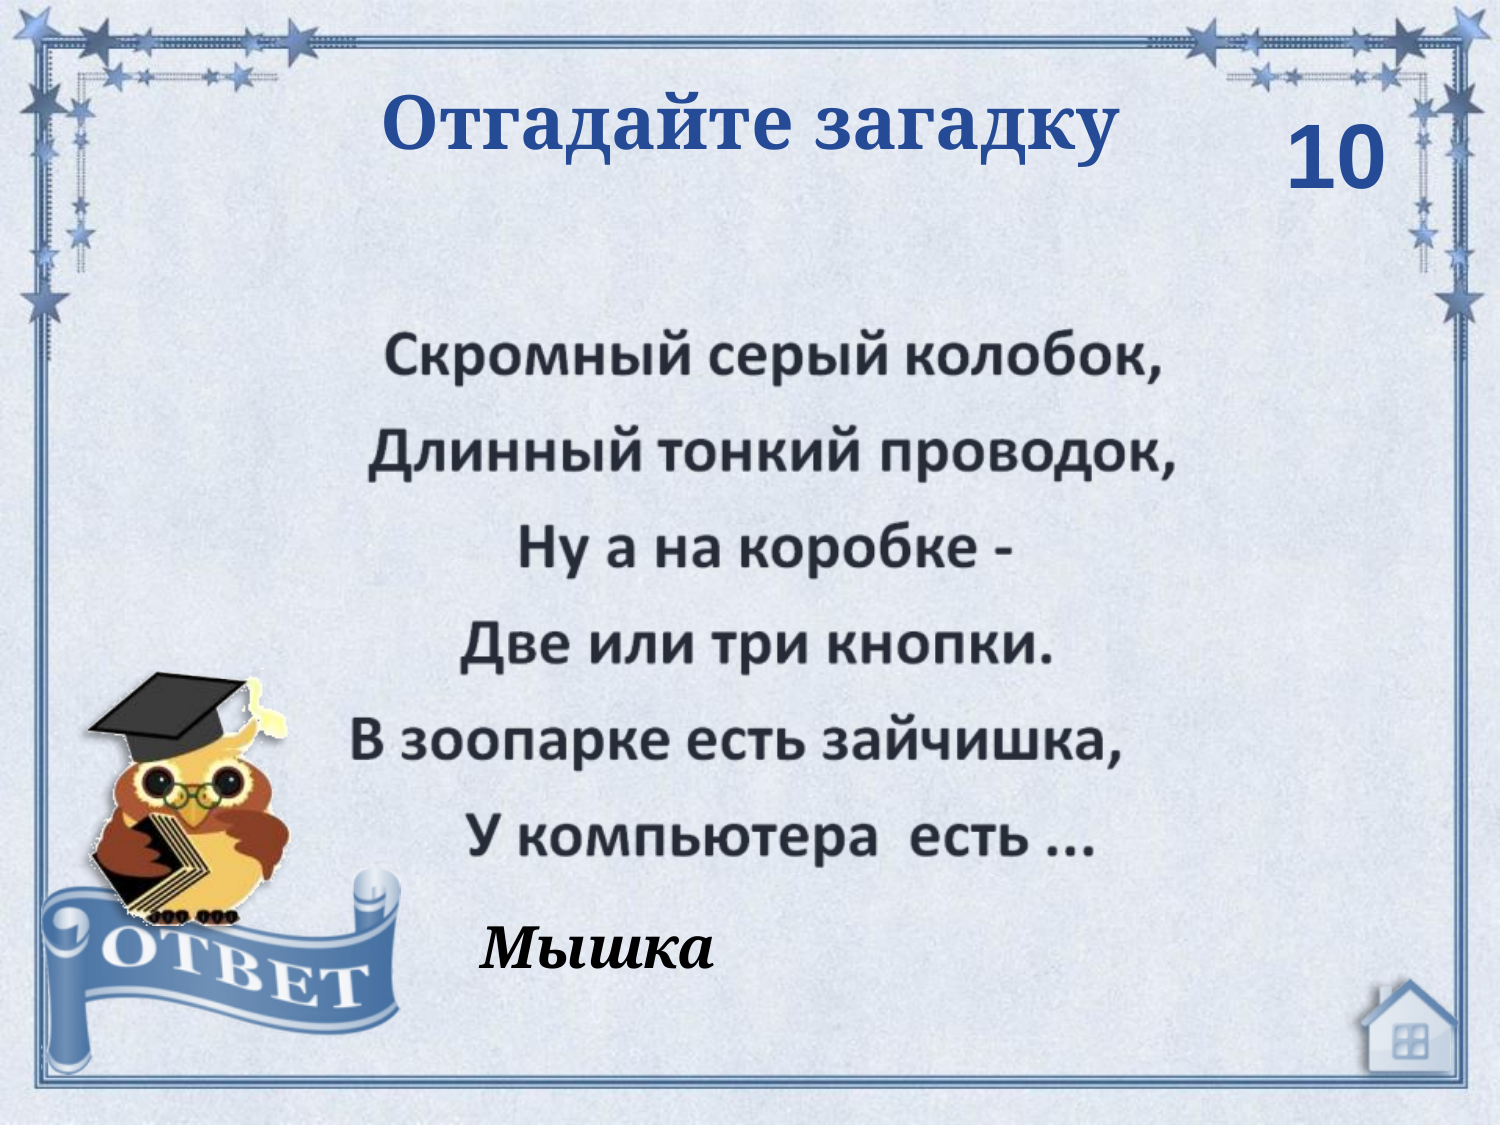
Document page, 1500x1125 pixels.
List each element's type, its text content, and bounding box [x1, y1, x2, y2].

picture [0, 0, 1500, 1125]
text_box 10 [1266, 89, 1407, 215]
text_box Мышка [465, 902, 774, 988]
text_box Отгадайте загадку [301, 66, 1200, 172]
